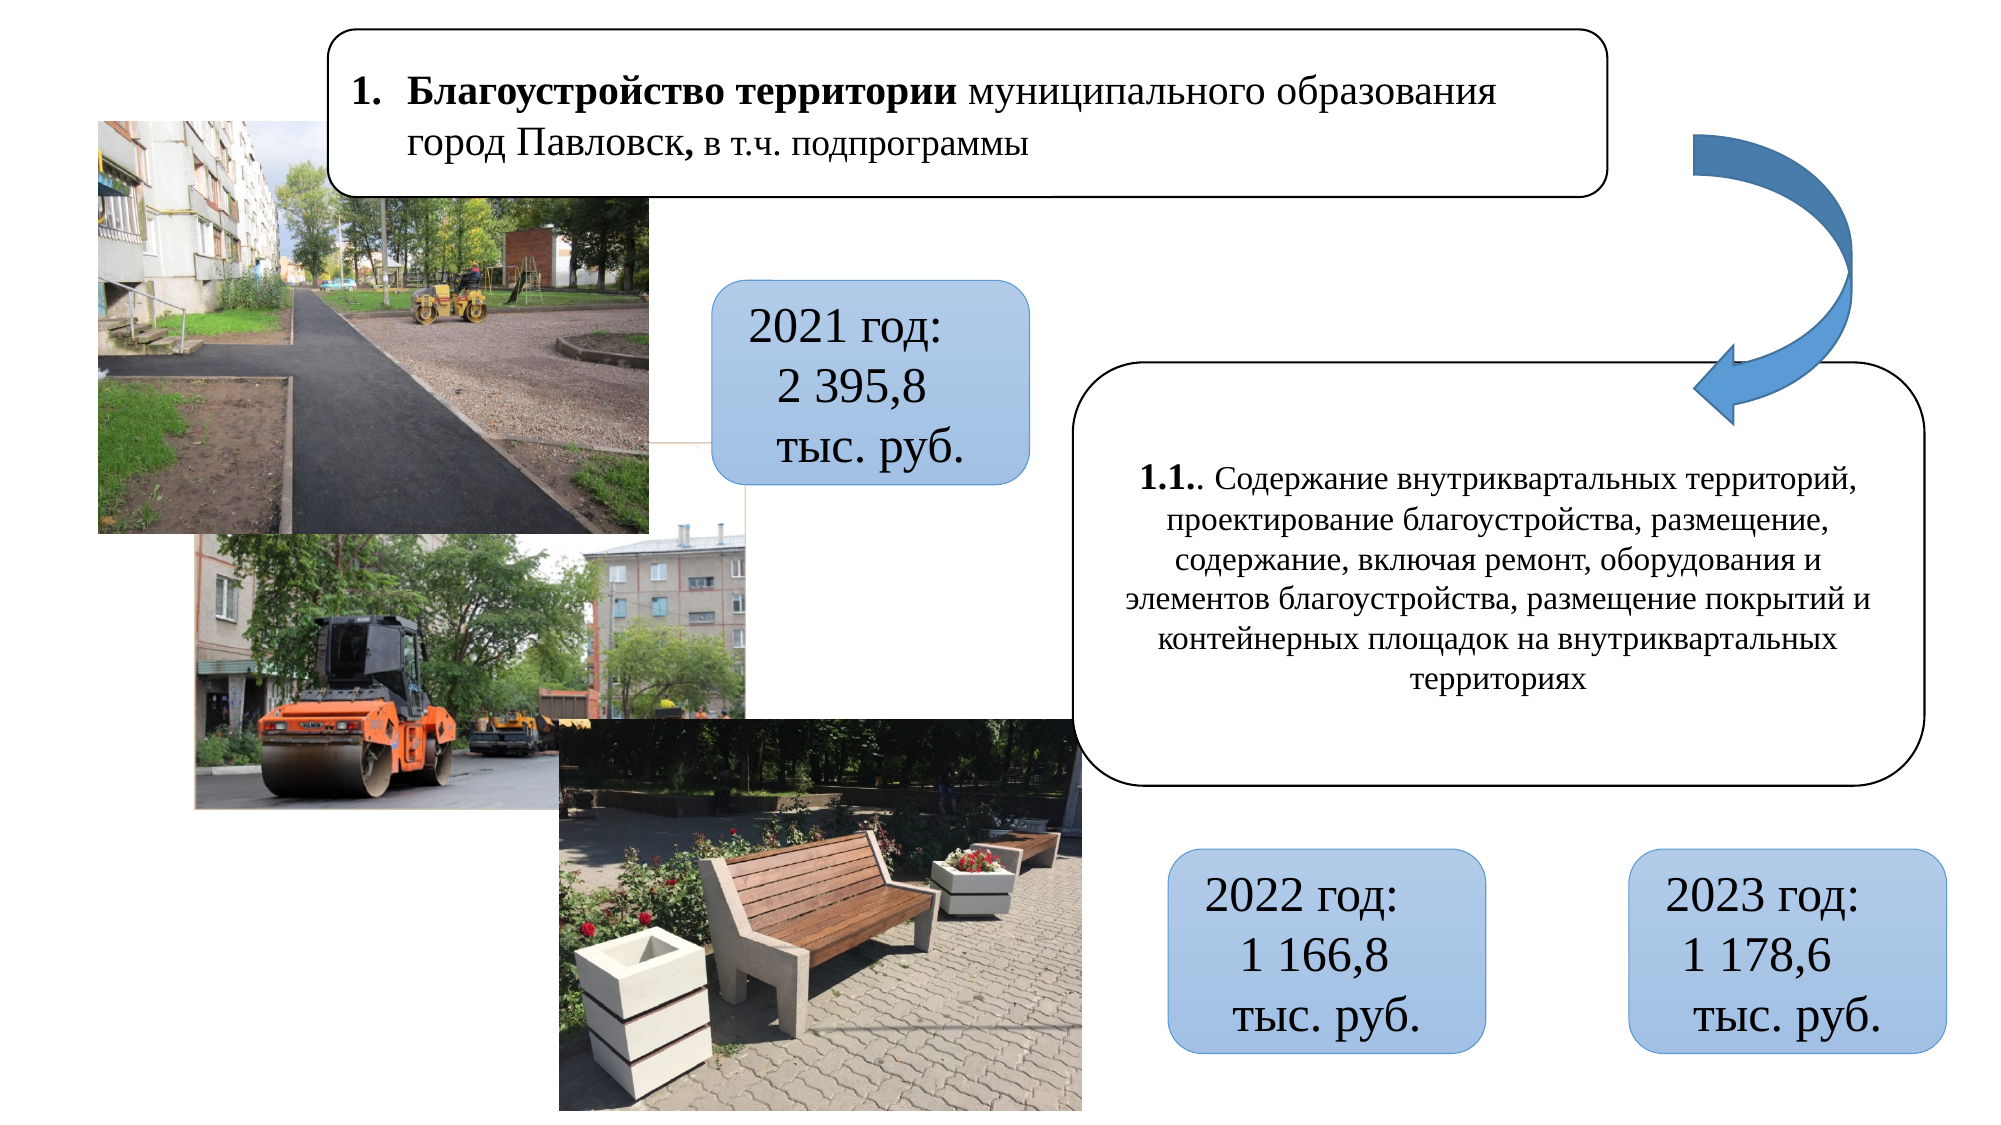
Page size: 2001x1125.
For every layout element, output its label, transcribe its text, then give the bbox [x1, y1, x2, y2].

text_box 2023 год: 1 178,6 тыс. руб. [1628, 848, 1948, 1055]
text_box Благоустройство территории муниципального образования город Павловск, в т.ч. подпрограммы [326, 28, 1609, 199]
text_box 2021 год: 2 395,8 тыс. руб. [711, 279, 1031, 486]
picture [98, 121, 1082, 1111]
text_box 1.1.. Содержание внутриквартальных территорий, проектирование благоустройства, размещение, содержание, включая ремонт, оборудования и элементов благоустройства, размещение покрытий и контейнерных площадок на внутриквартальных территориях [1071, 361, 1926, 787]
text_box [1692, 134, 1853, 427]
text_box 2022 год: 1 166,8 тыс. руб. [1167, 848, 1487, 1055]
